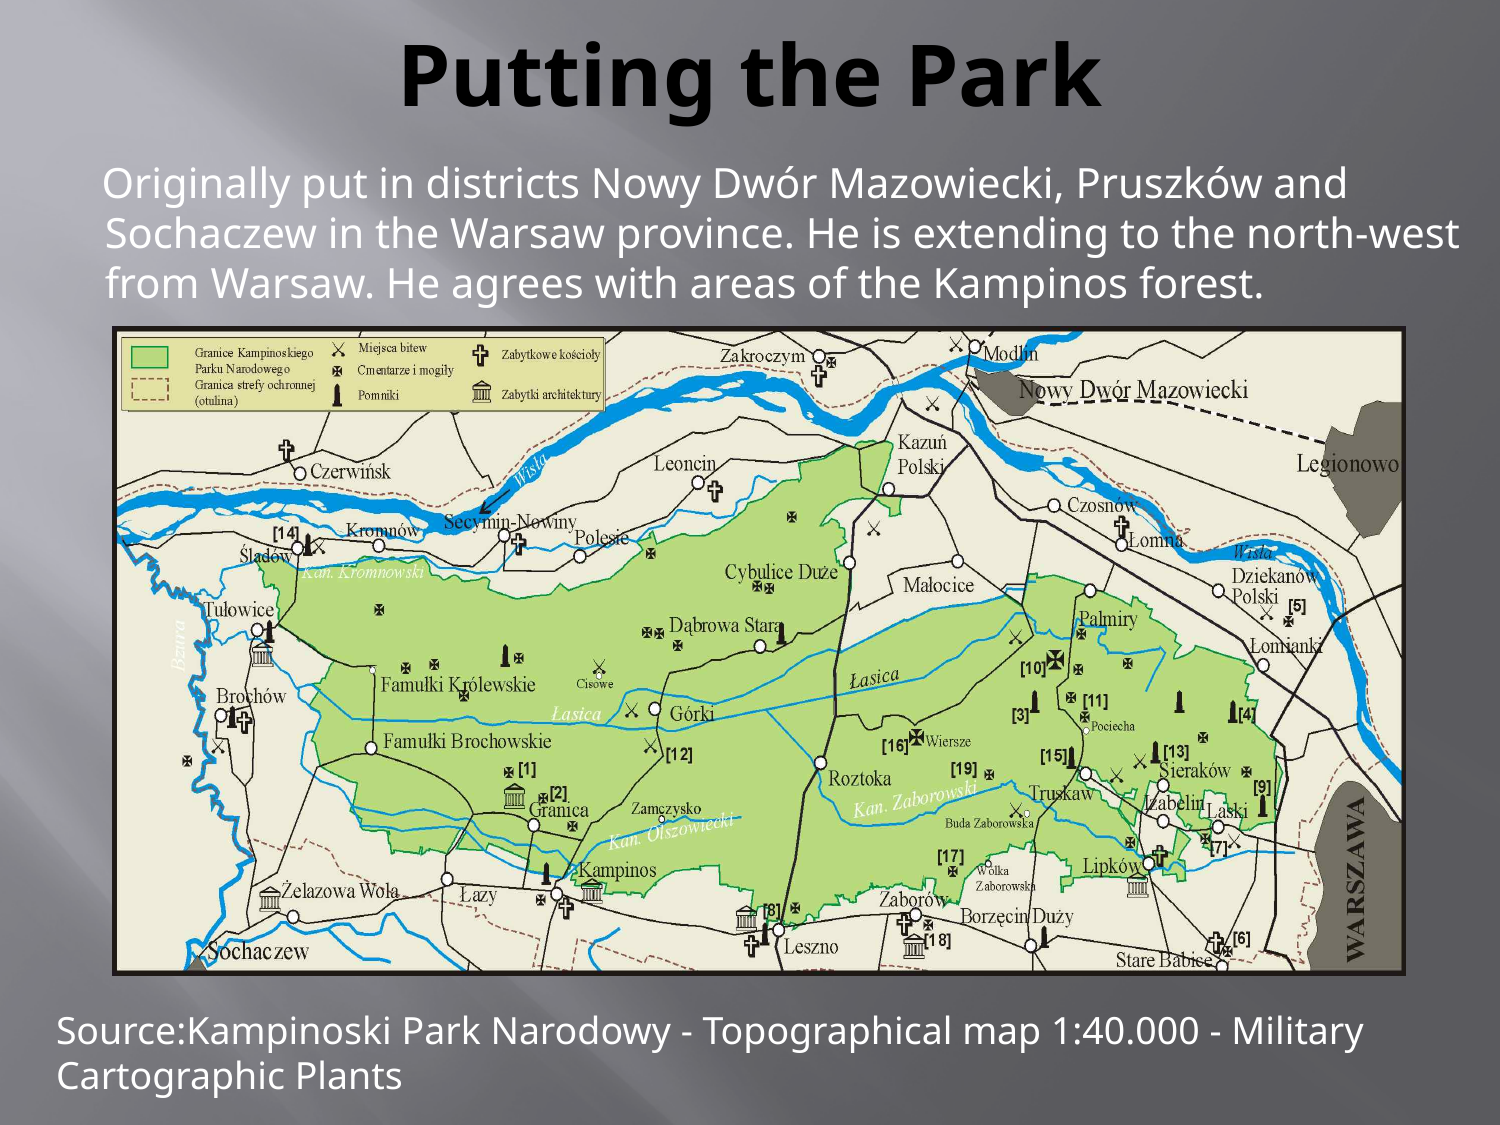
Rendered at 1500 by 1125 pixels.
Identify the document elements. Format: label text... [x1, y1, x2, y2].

list Originally put in districts Nowy Dwór Mazowiecki, Pruszków and Sochaczew in the Warsaw province. He is extending to the north-west from Warsaw. He agrees with areas of the Kampinos forest. [0, 149, 1500, 1035]
title Putting the Park [75, 0, 1425, 149]
picture [111, 326, 1406, 977]
text_box Source:Kampinoski Park Narodowy - Topographical map 1:40.000 - Military Cartographic Plants [41, 999, 1459, 1105]
